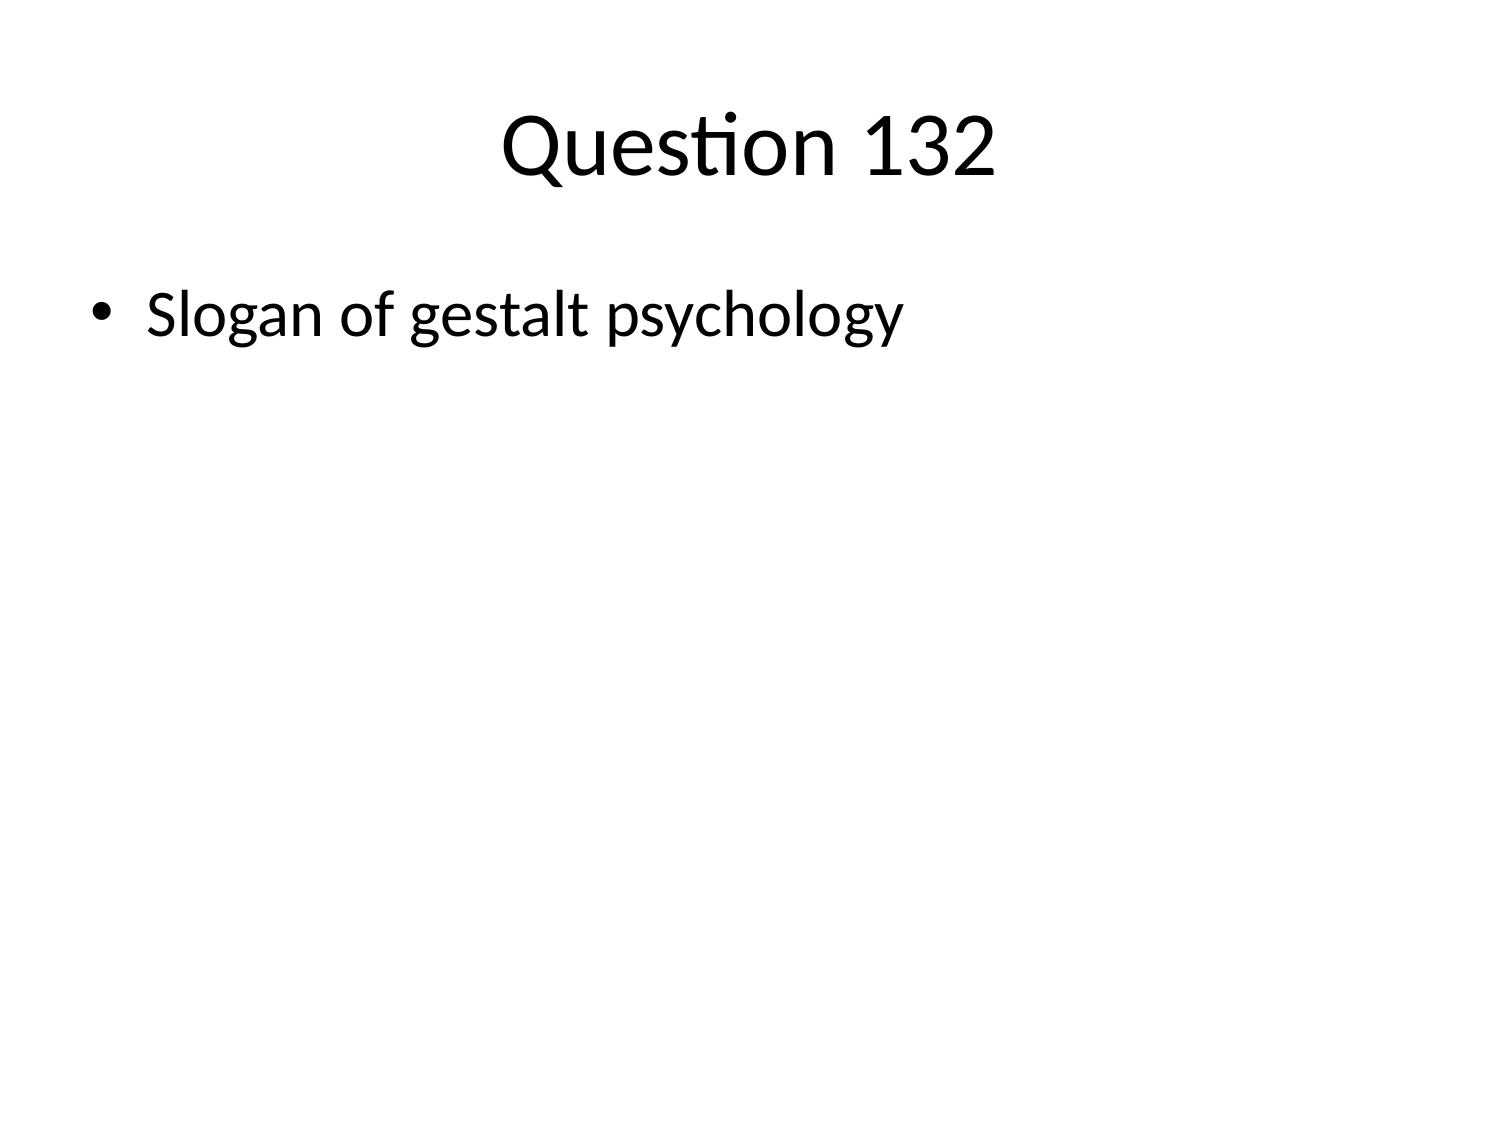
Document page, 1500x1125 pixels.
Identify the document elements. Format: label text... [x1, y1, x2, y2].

title Question 132 [75, 45, 1425, 233]
list Slogan of gestalt psychology [75, 262, 1425, 1005]
